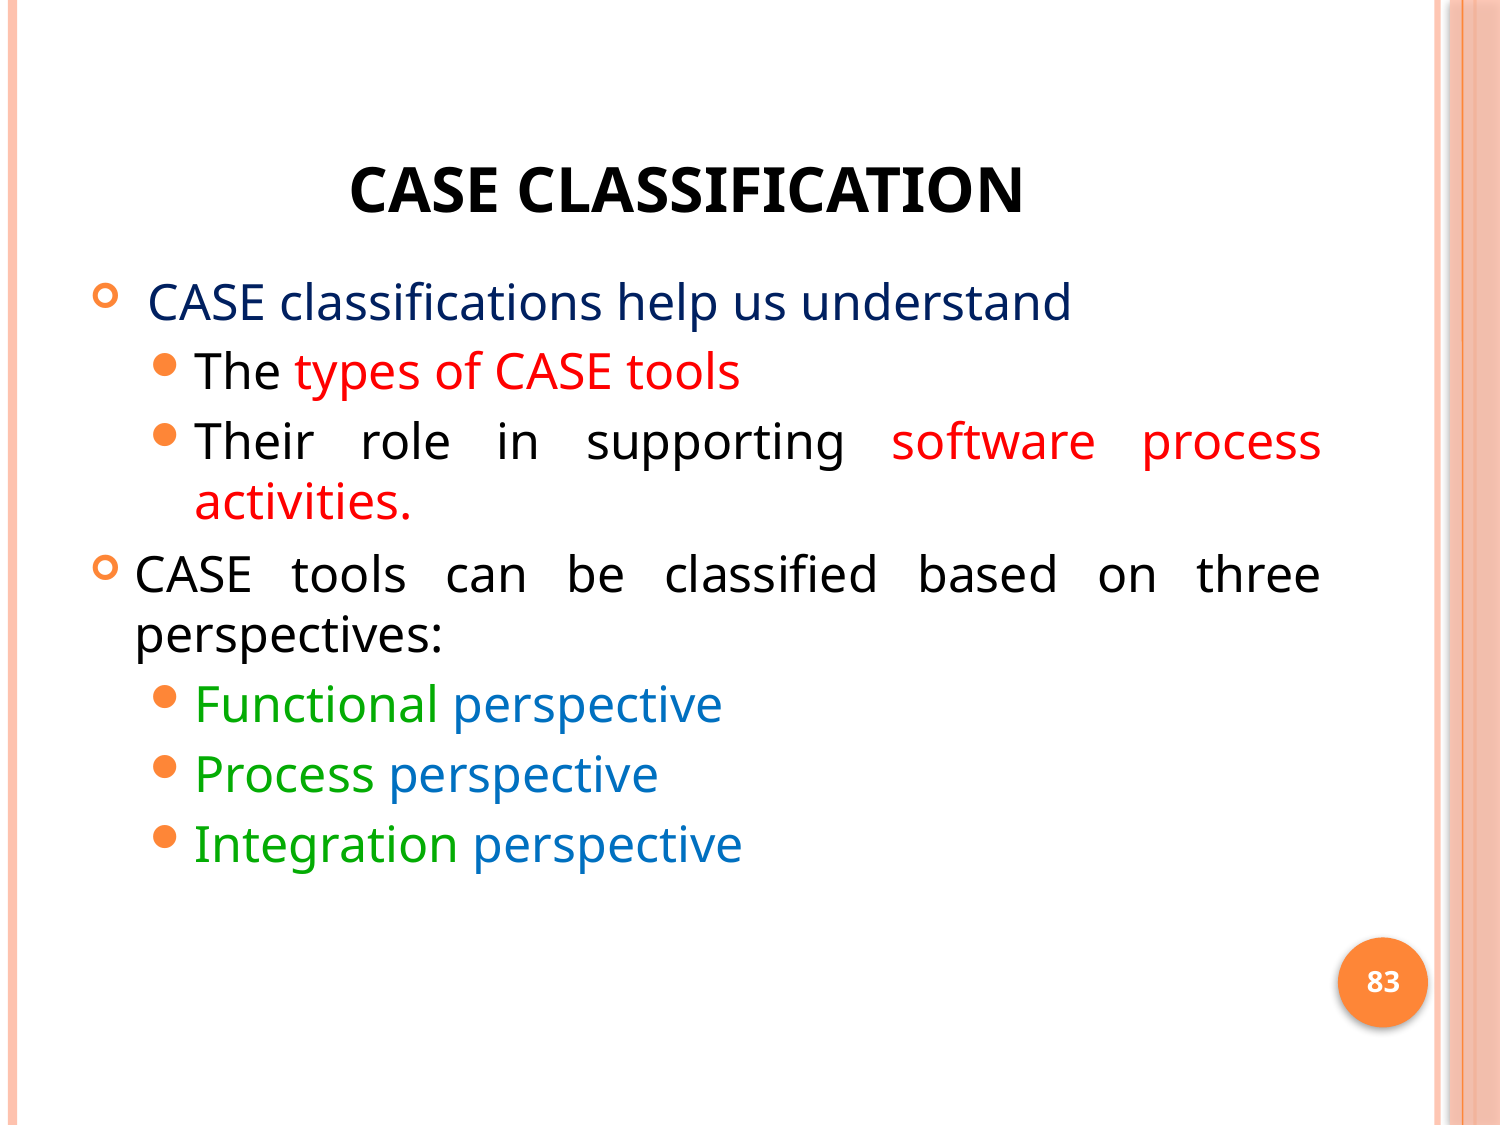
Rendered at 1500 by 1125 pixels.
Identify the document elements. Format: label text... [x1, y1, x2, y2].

slide_number 83 [1333, 940, 1434, 1027]
list CASE classifications help us understand The types of CASE tools Their role in supporting software process activities. CASE tools can be classified based on three perspectives: Functional perspective Process perspective Integration perspective [75, 262, 1338, 1062]
title CASE classification [75, 45, 1300, 233]
